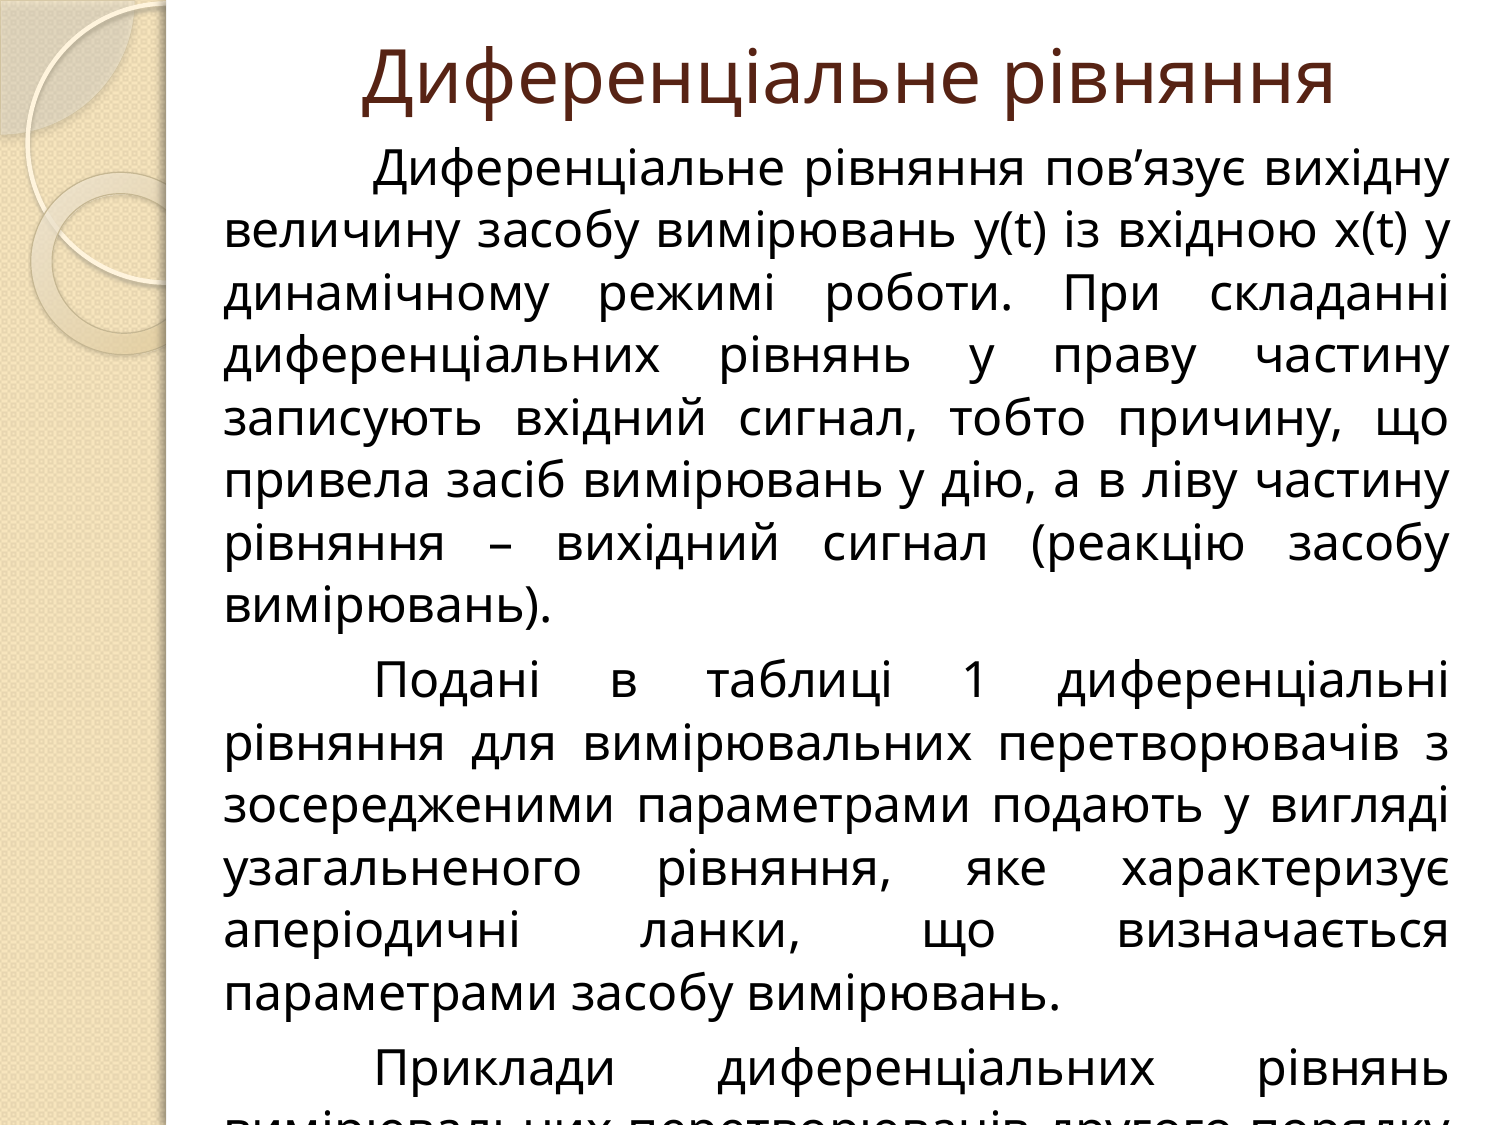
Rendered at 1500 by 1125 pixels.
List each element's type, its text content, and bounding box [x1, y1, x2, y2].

title Диференціальне рівняння [235, 45, 1466, 102]
list Диференціальне рівняння пов’язує вихідну величину засобу вимірювань y(t) із вхідною x(t) у динамічному режимі роботи. При складанні диференціальних рівнянь у праву частину записують вхідний сигнал, тобто причину, що привела засіб вимірювань у дію, а в ліву частину рівняння – вихідний сигнал (реакцію засобу вимірювань). Подані в таблиці 1 диференціальні рівняння для вимірювальних перетворювачів з зосередженими параметрами подають у вигляді узагальненого рівняння, яке характеризує аперіодичні ланки, що визначається параметрами засобу вимірювань. Приклади диференціальних рівнянь вимірювальних перетворювачів другого порядку наведено в таблиці 2. [194, 125, 1466, 1094]
